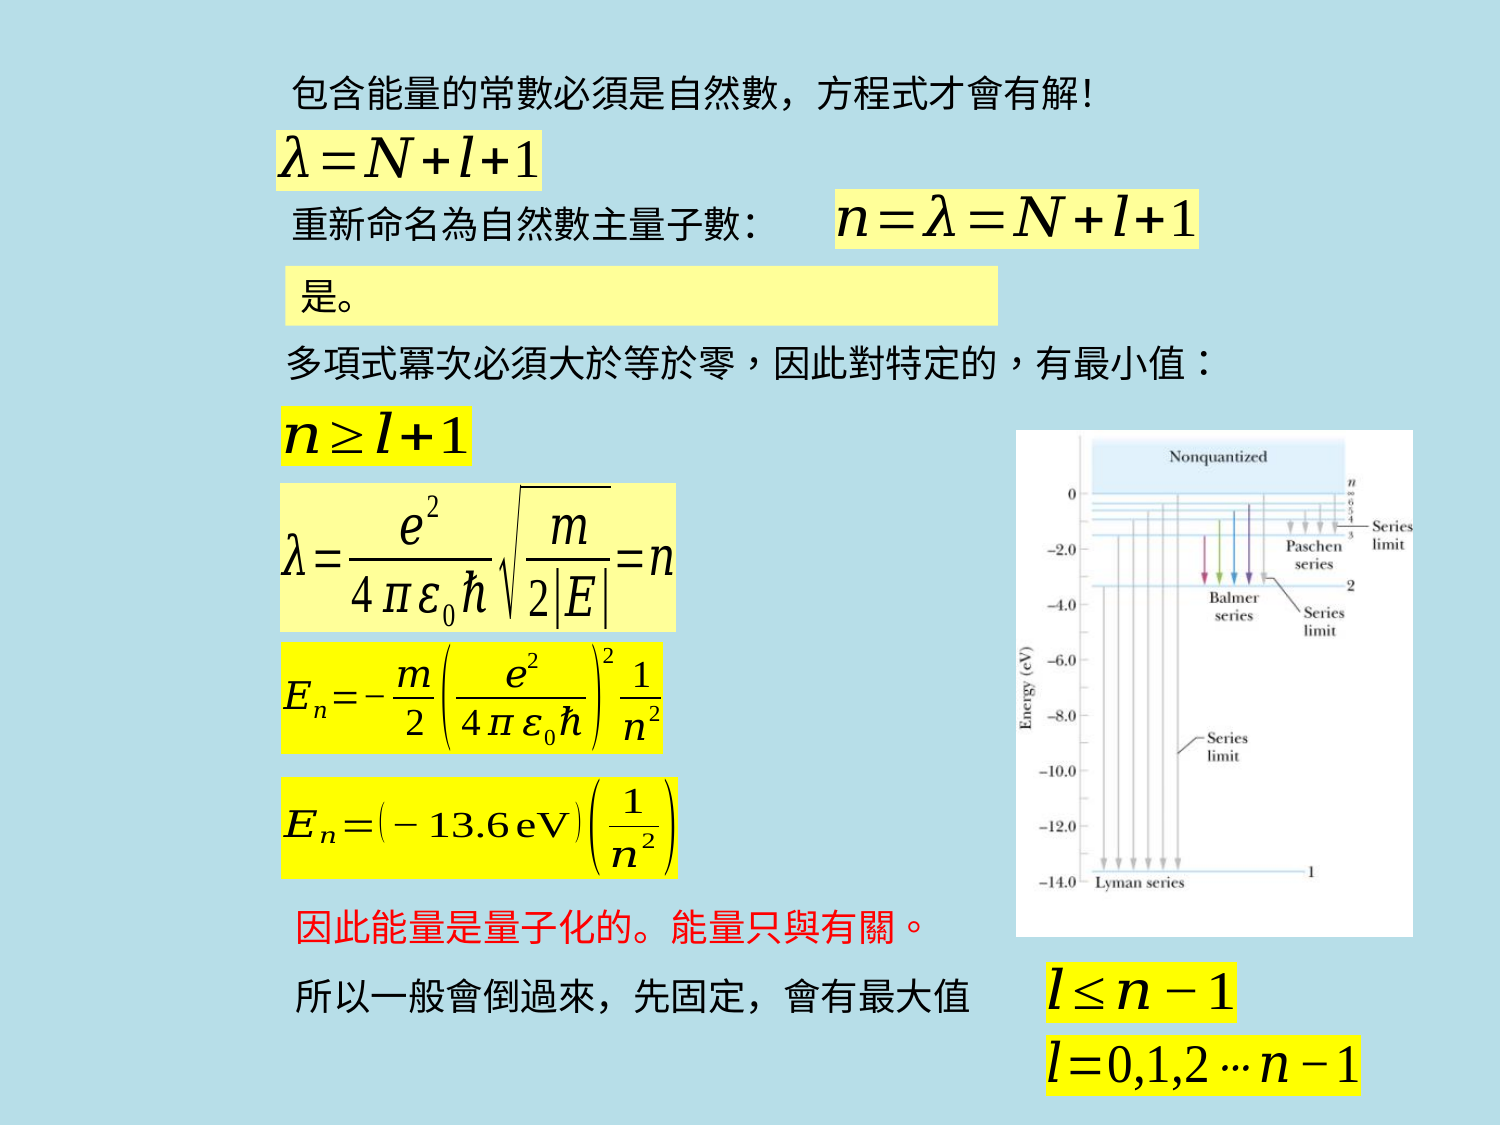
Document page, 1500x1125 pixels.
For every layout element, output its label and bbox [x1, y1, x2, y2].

picture [1015, 430, 1413, 937]
